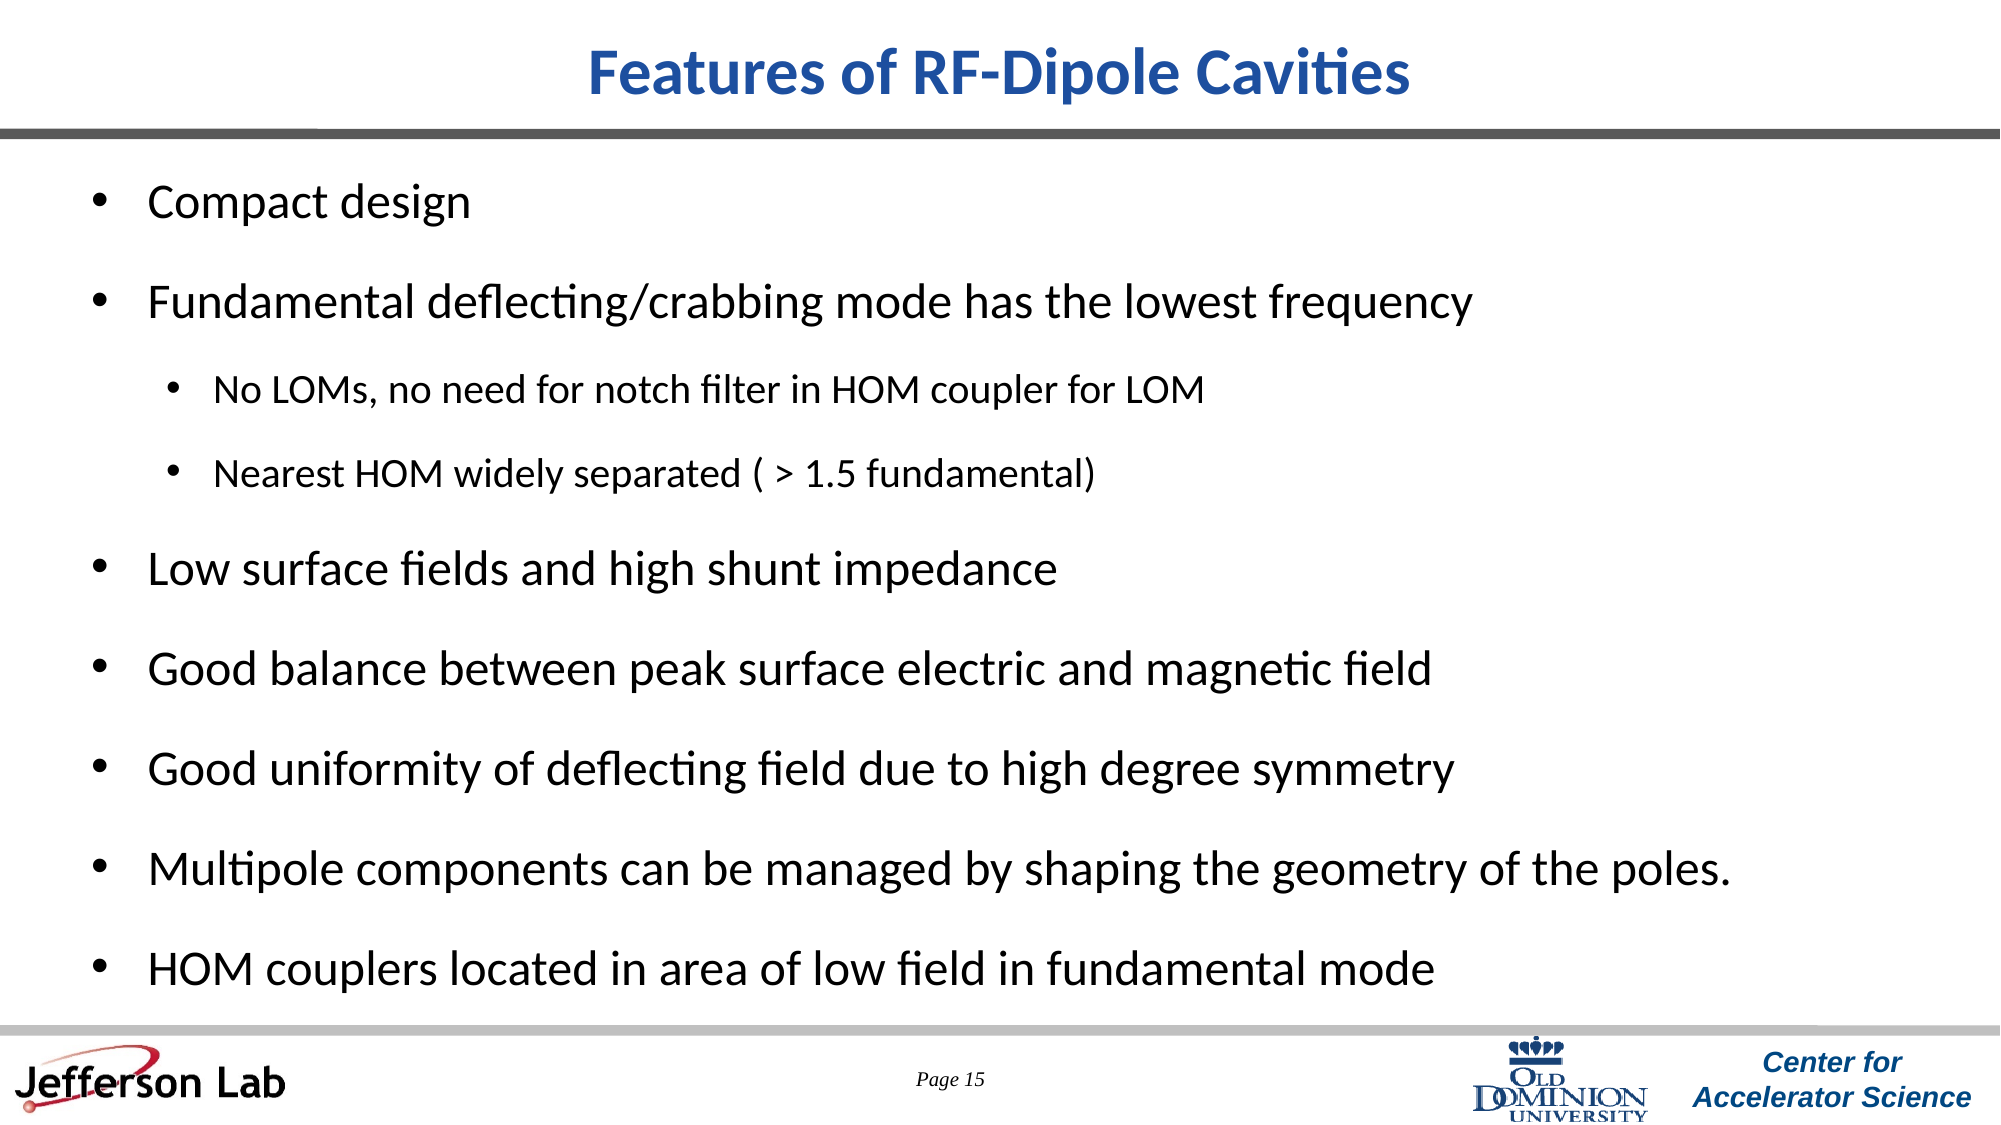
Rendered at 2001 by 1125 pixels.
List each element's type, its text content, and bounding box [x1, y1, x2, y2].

title Features of RF-Dipole Cavities [0, 0, 2000, 136]
list Compact design Fundamental deflecting/crabbing mode has the lowest frequency No LOMs, no need for notch filter in HOM coupler for LOM Nearest HOM widely separated ( > 1.5 fundamental) Low surface fields and high shunt impedance Good balance between peak surface electric and magnetic field Good uniformity of deflecting field due to high degree symmetry Multipole components can be managed by shaping the geometry of the poles. HOM couplers located in area of low field in fundamental mode [75, 131, 1924, 994]
picture [11, 1043, 289, 1116]
